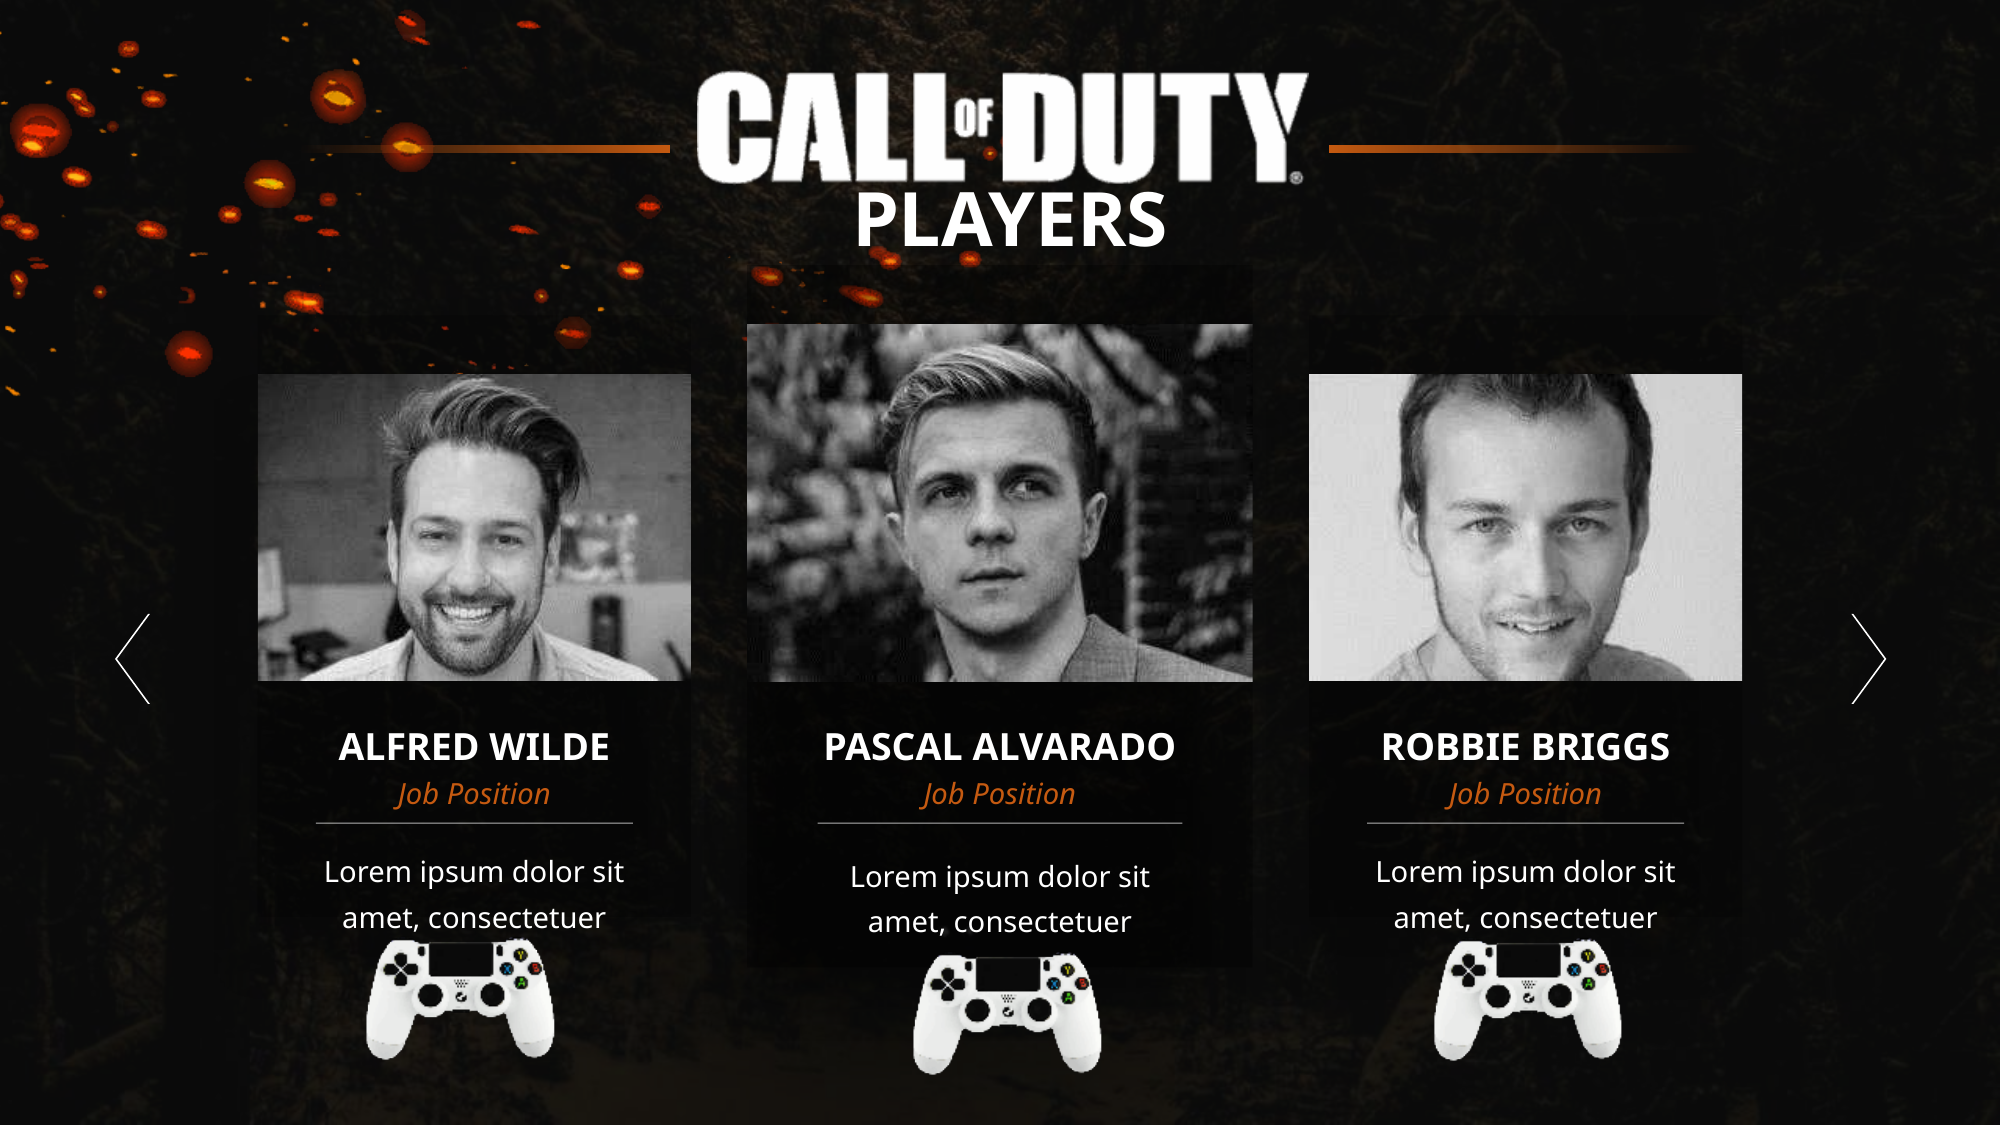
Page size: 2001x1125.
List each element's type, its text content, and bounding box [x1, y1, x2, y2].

text_box [180, 144, 671, 154]
text_box [1849, 612, 1888, 706]
text_box Lorem ipsum dolor sit amet, consectetuer [322, 843, 626, 934]
text_box Job Position [792, 765, 1208, 811]
text_box ROBBIE BRIGGS [1348, 709, 1703, 765]
text_box PLAYERS [664, 173, 1356, 270]
picture [346, 920, 580, 1076]
picture [893, 935, 1127, 1091]
picture [747, 324, 1253, 682]
text_box [746, 264, 1254, 968]
text_box Lorem ipsum dolor sit amet, consectetuer [1374, 843, 1677, 934]
picture [1414, 921, 1647, 1077]
picture [0, 0, 1309, 681]
text_box Lorem ipsum dolor sit amet, consectetuer [823, 847, 1177, 939]
text_box Job Position [1348, 765, 1703, 811]
text_box [113, 612, 152, 706]
picture [1309, 374, 1743, 681]
text_box PASCAL ALVARADO [792, 709, 1208, 765]
text_box [1308, 314, 1743, 918]
text_box Job Position [296, 765, 652, 811]
text_box [1329, 144, 1820, 154]
text_box [257, 314, 692, 918]
text_box ALFRED WILDE [296, 709, 652, 765]
